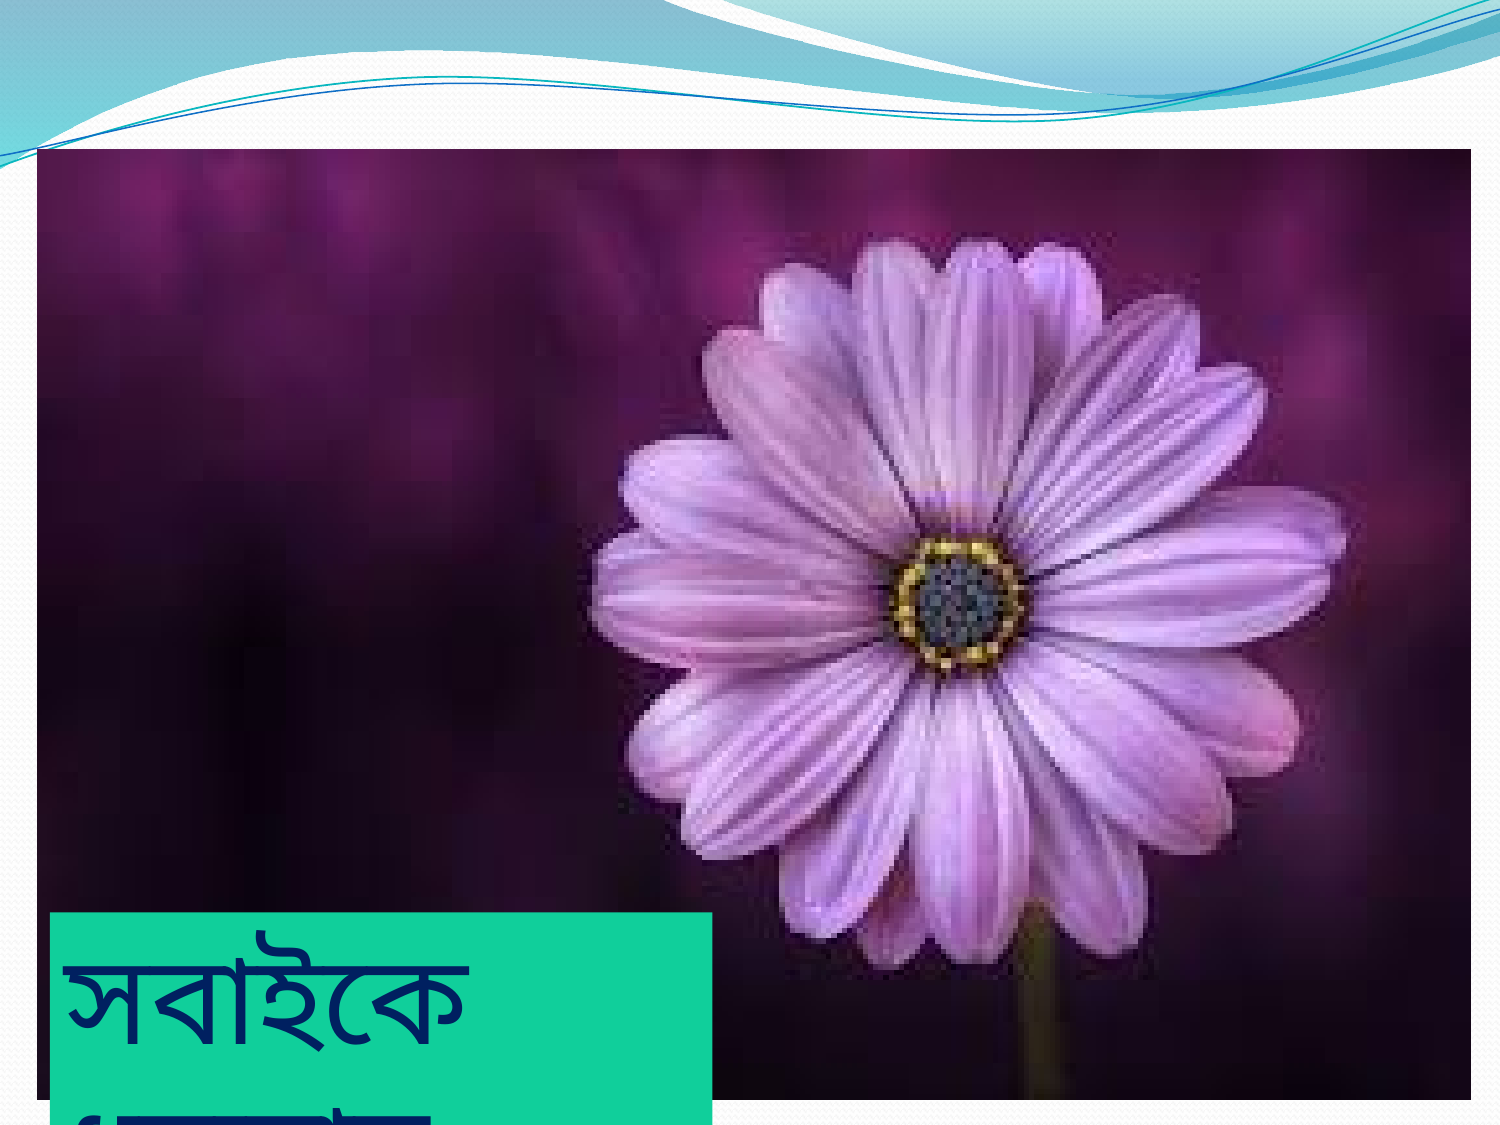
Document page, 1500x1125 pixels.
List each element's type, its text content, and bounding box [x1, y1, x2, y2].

picture [37, 149, 1471, 1101]
text_box সবাইকে ধন্যবাদ [49, 1113, 713, 1125]
